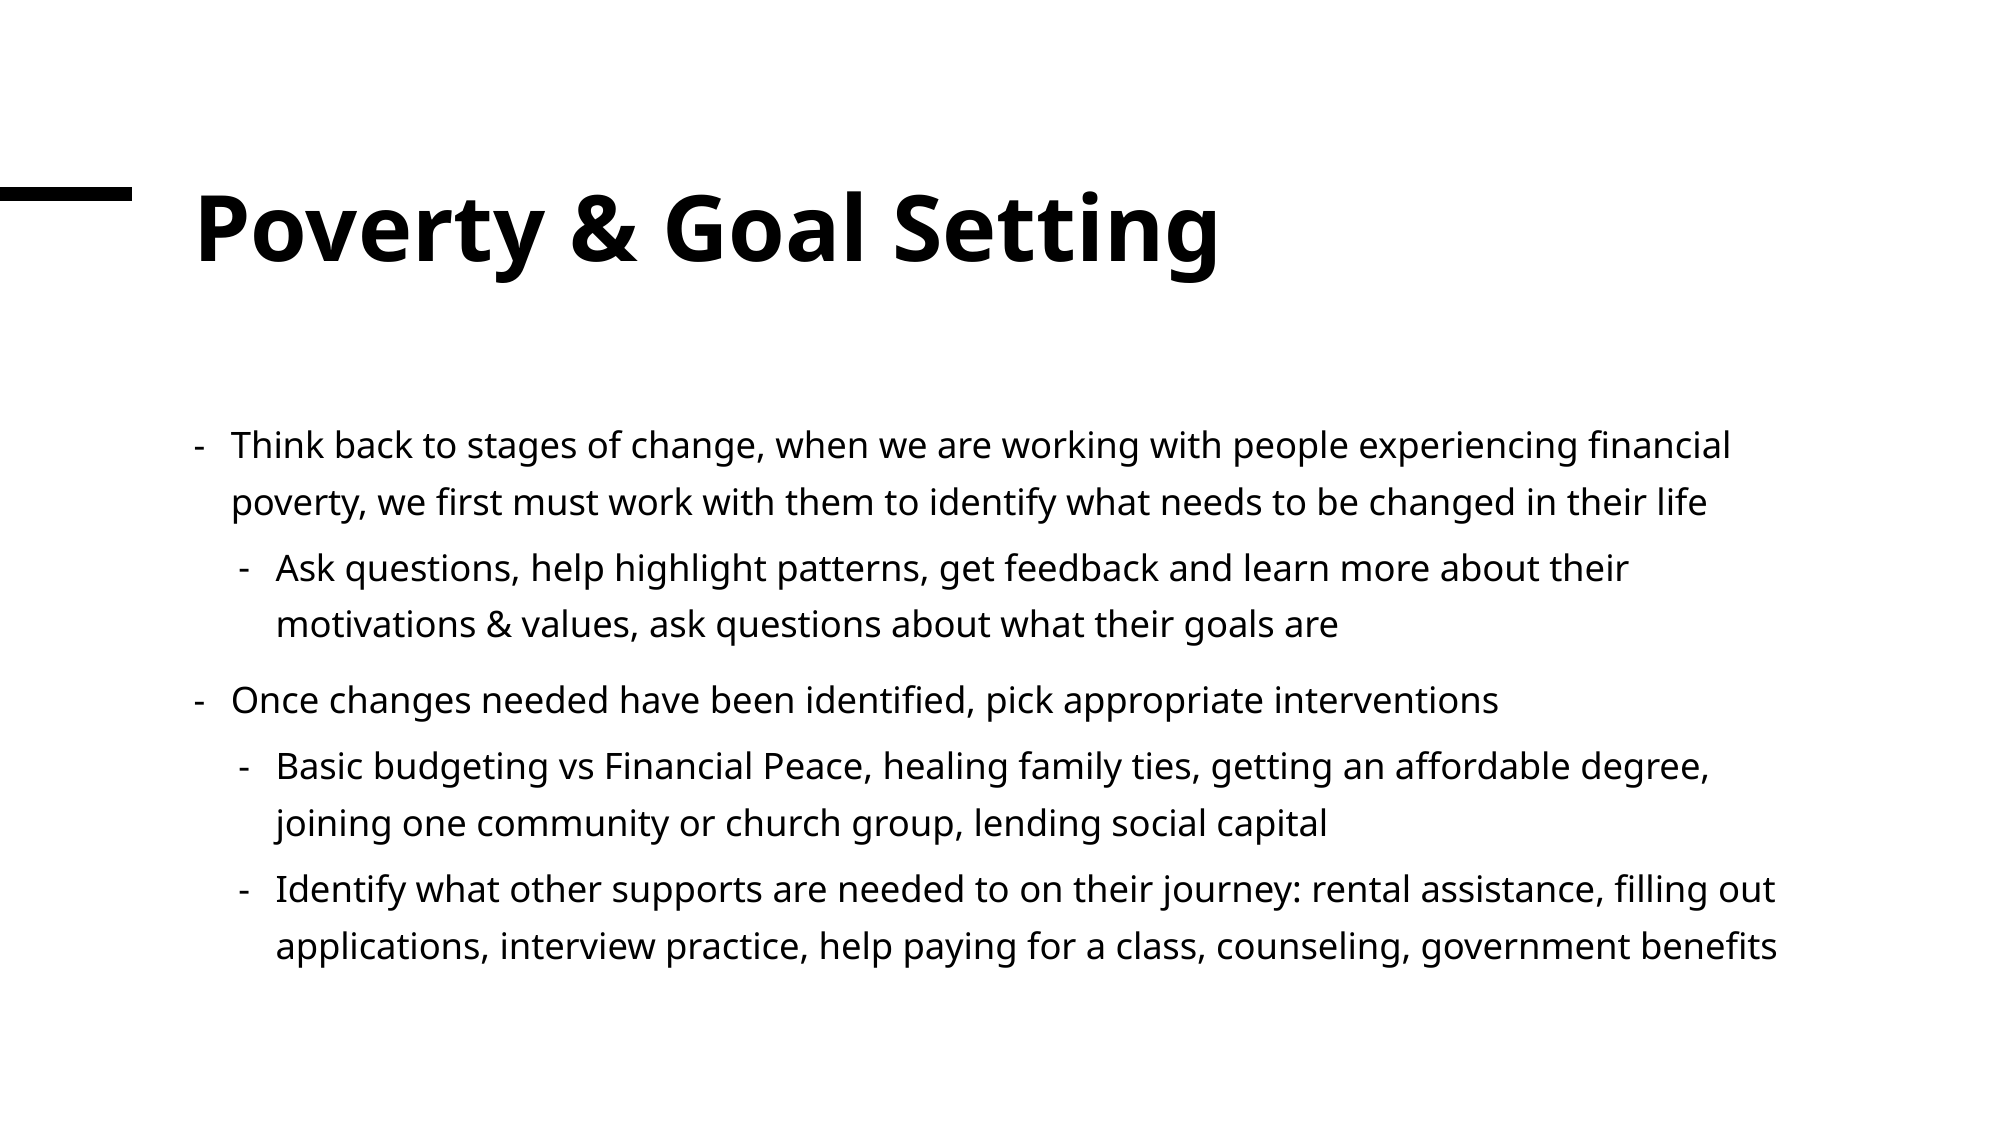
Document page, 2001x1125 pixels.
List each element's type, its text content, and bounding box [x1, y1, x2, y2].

title Poverty & Goal Setting [178, 178, 1807, 392]
list Think back to stages of change, when we are working with people experiencing financial poverty, we first must work with them to identify what needs to be changed in their life Ask questions, help highlight patterns, get feedback and learn more about their motivations & values, ask questions about what their goals are Once changes needed have been identified, pick appropriate interventions Basic budgeting vs Financial Peace, healing family ties, getting an affordable degree, joining one community or church group, lending social capital Identify what other supports are needed to on their journey: rental assistance, filling out applications, interview practice, help paying for a class, counseling, government benefits [178, 401, 1807, 1032]
